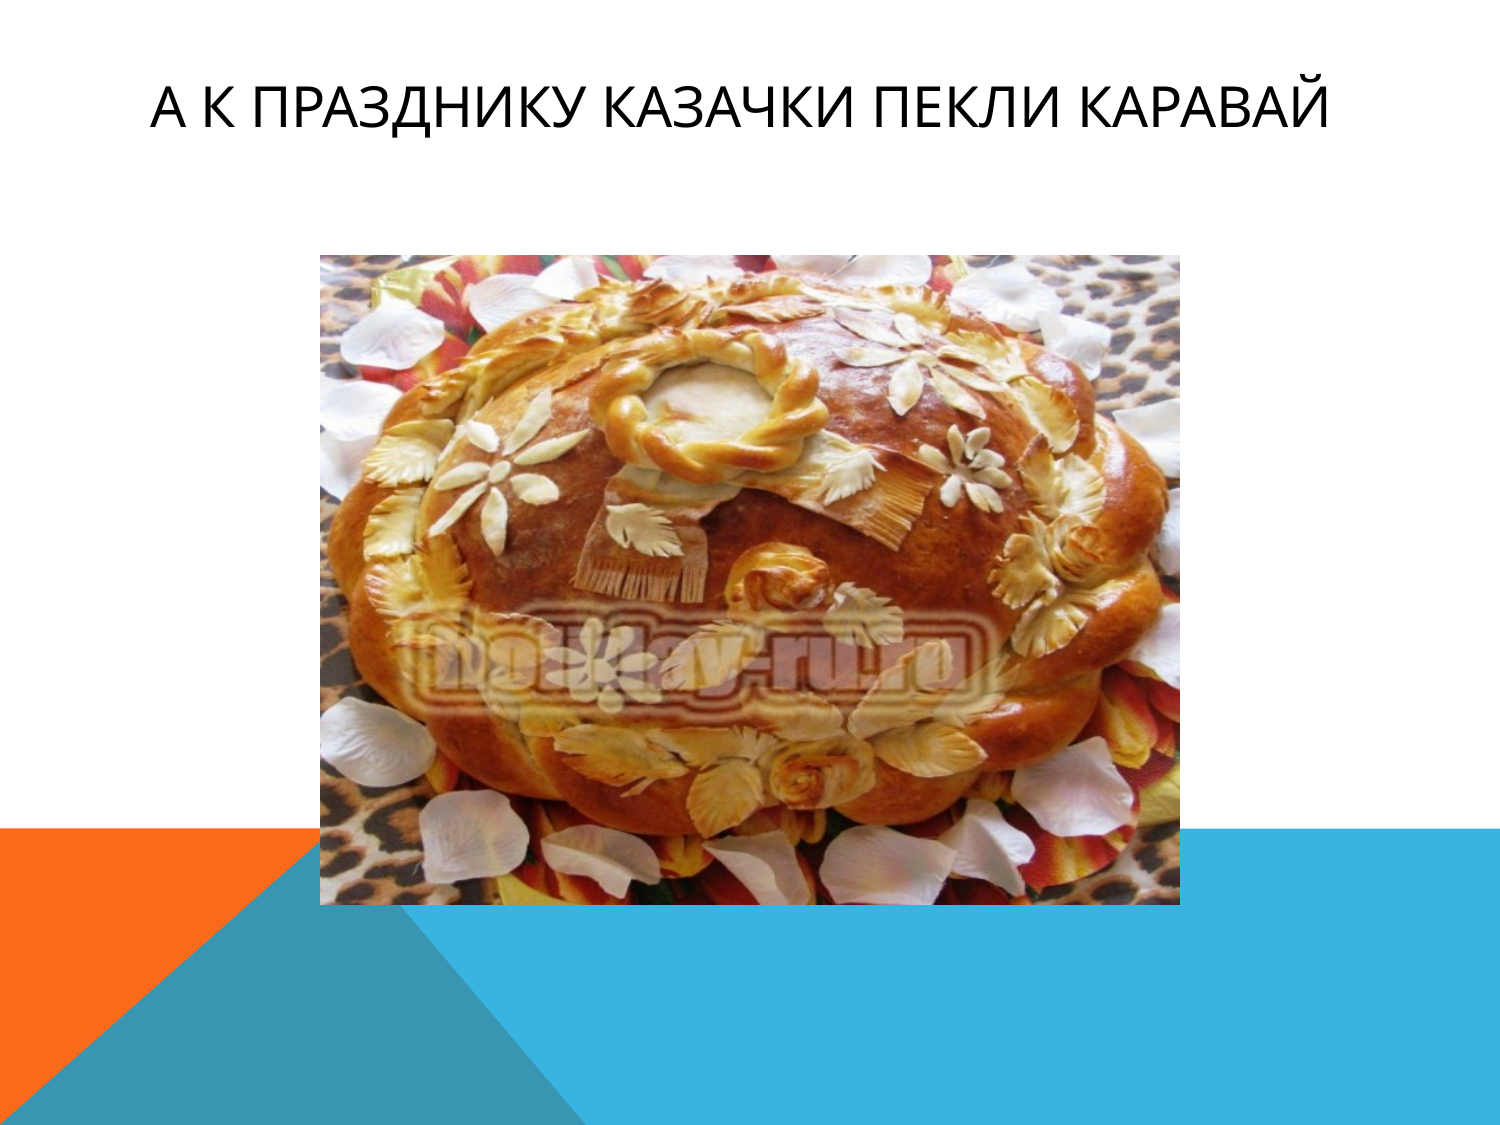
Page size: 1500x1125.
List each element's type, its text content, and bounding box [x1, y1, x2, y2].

picture [319, 255, 1180, 906]
title А к празднику казачки пекли каравай [135, 60, 1369, 150]
